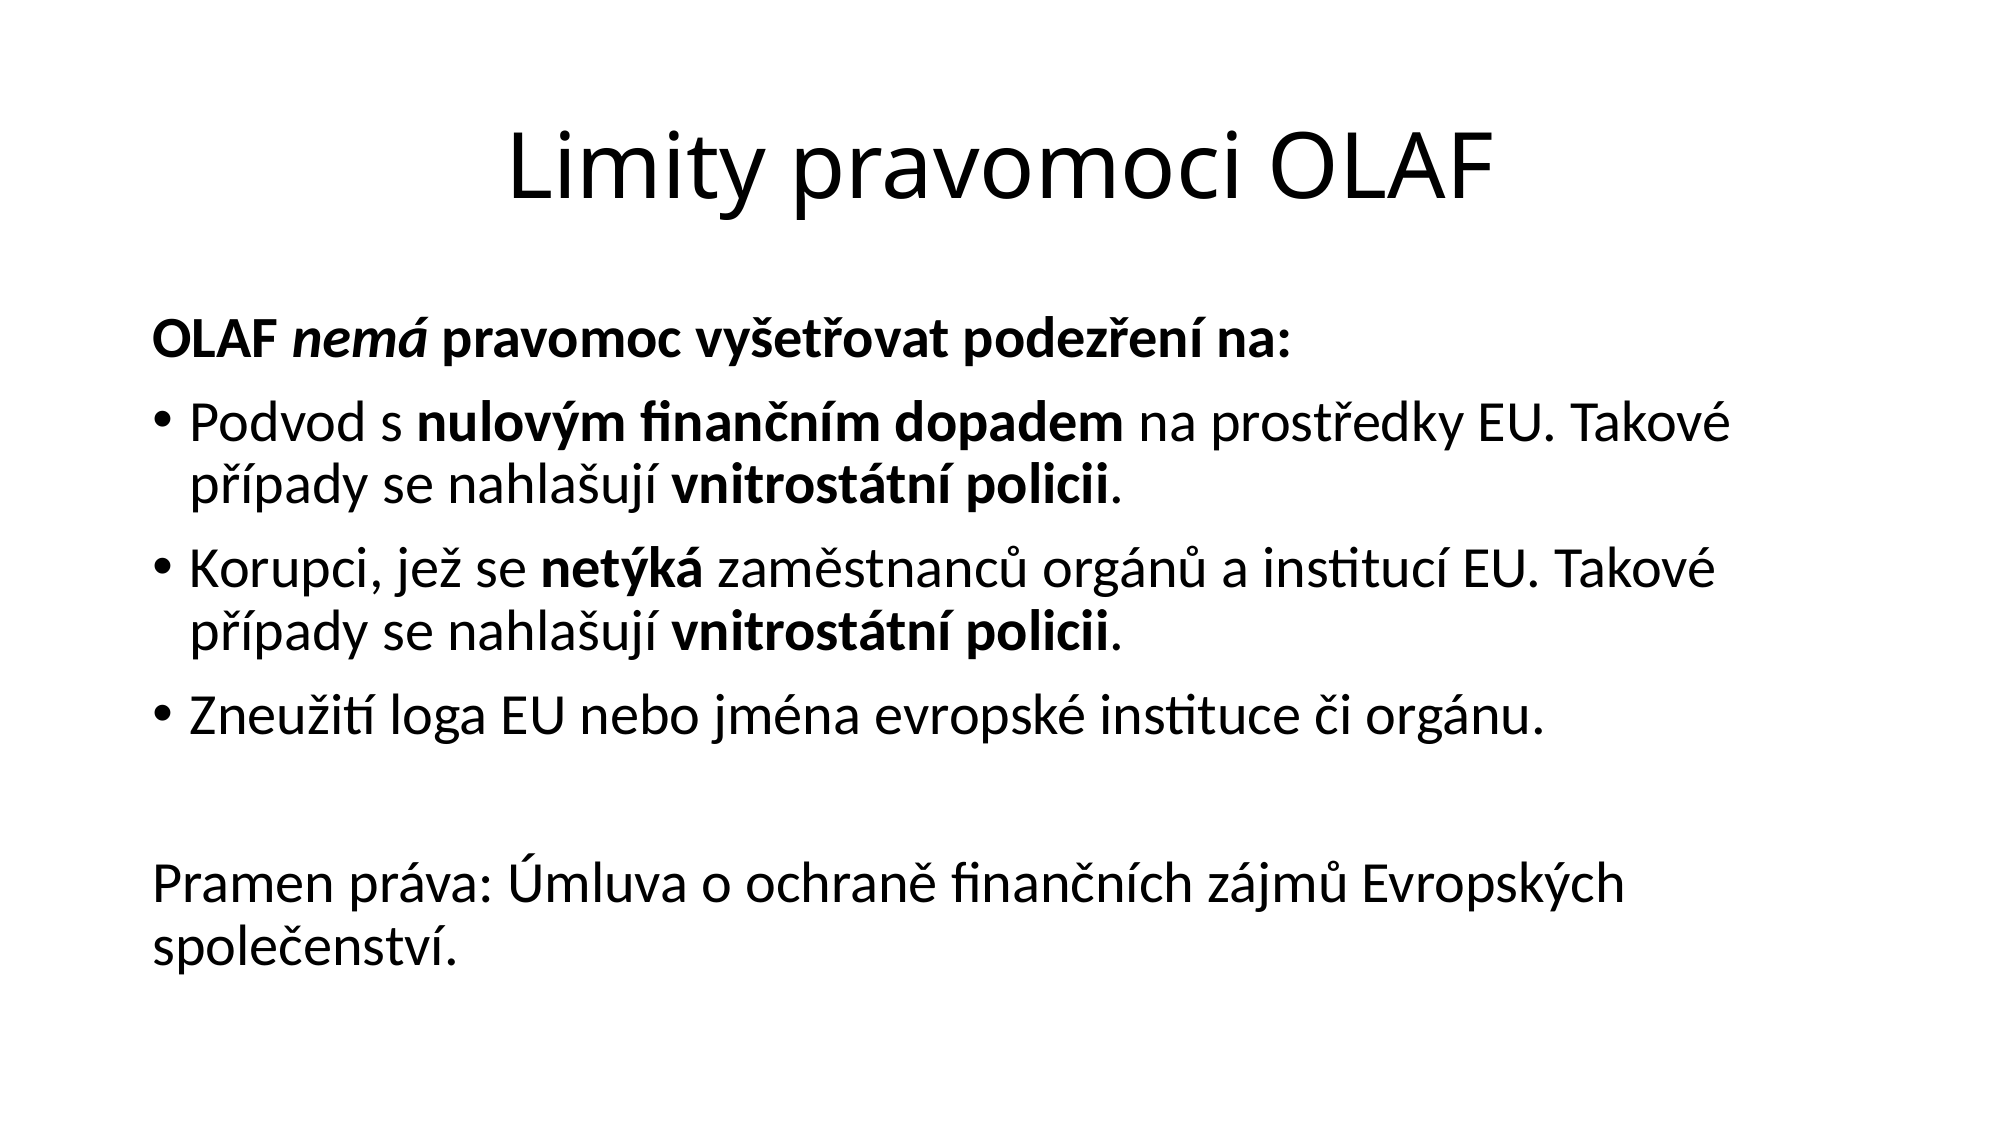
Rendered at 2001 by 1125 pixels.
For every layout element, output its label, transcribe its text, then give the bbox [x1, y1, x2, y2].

list OLAF nemá pravomoc vyšetřovat podezření na: Podvod s nulovým finančním dopadem na prostředky EU. Takové případy se nahlašují vnitrostátní policii. Korupci, jež se netýká zaměstnanců orgánů a institucí EU. Takové případy se nahlašují vnitrostátní policii. Zneužití loga EU nebo jména evropské instituce či orgánu. Pramen práva: Úmluva o ochraně finančních zájmů Evropských společenství. [137, 299, 1863, 1014]
title Limity pravomoci OLAF [137, 59, 1863, 278]
